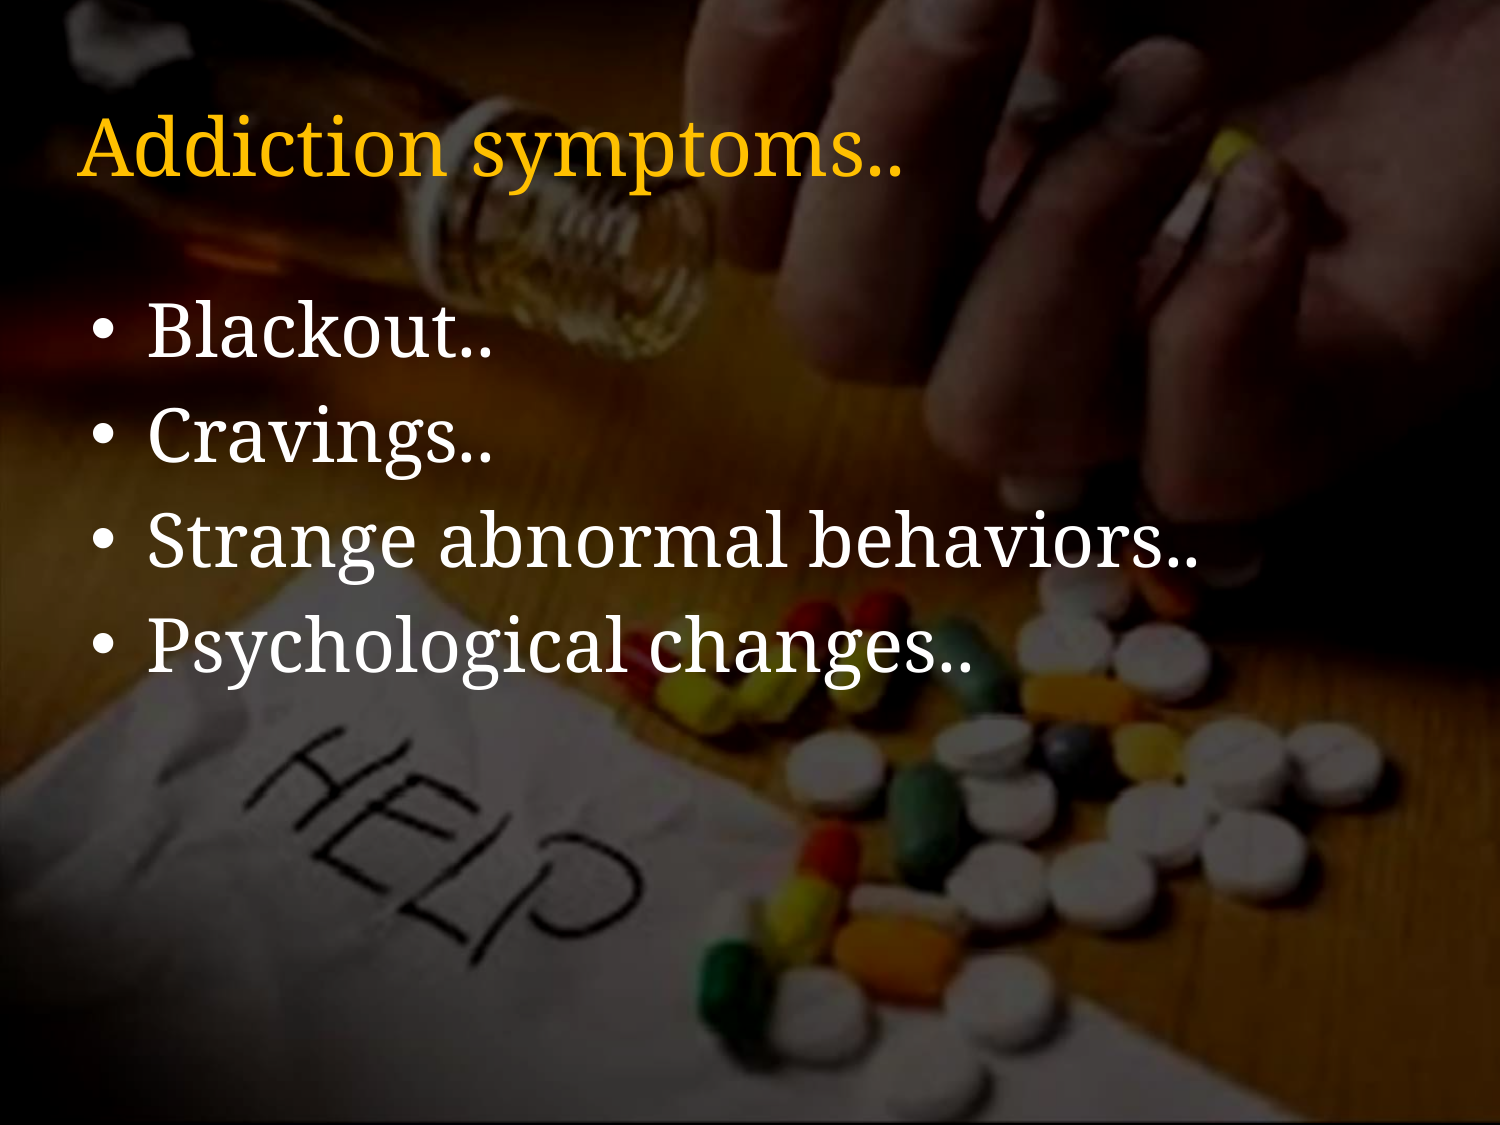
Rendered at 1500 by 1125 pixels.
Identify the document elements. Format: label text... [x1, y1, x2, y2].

picture [0, 0, 1500, 1123]
list Blackout.. Cravings.. Strange abnormal behaviors.. Psychological changes.. [75, 275, 1425, 1005]
title Addiction symptoms.. [62, 50, 975, 238]
